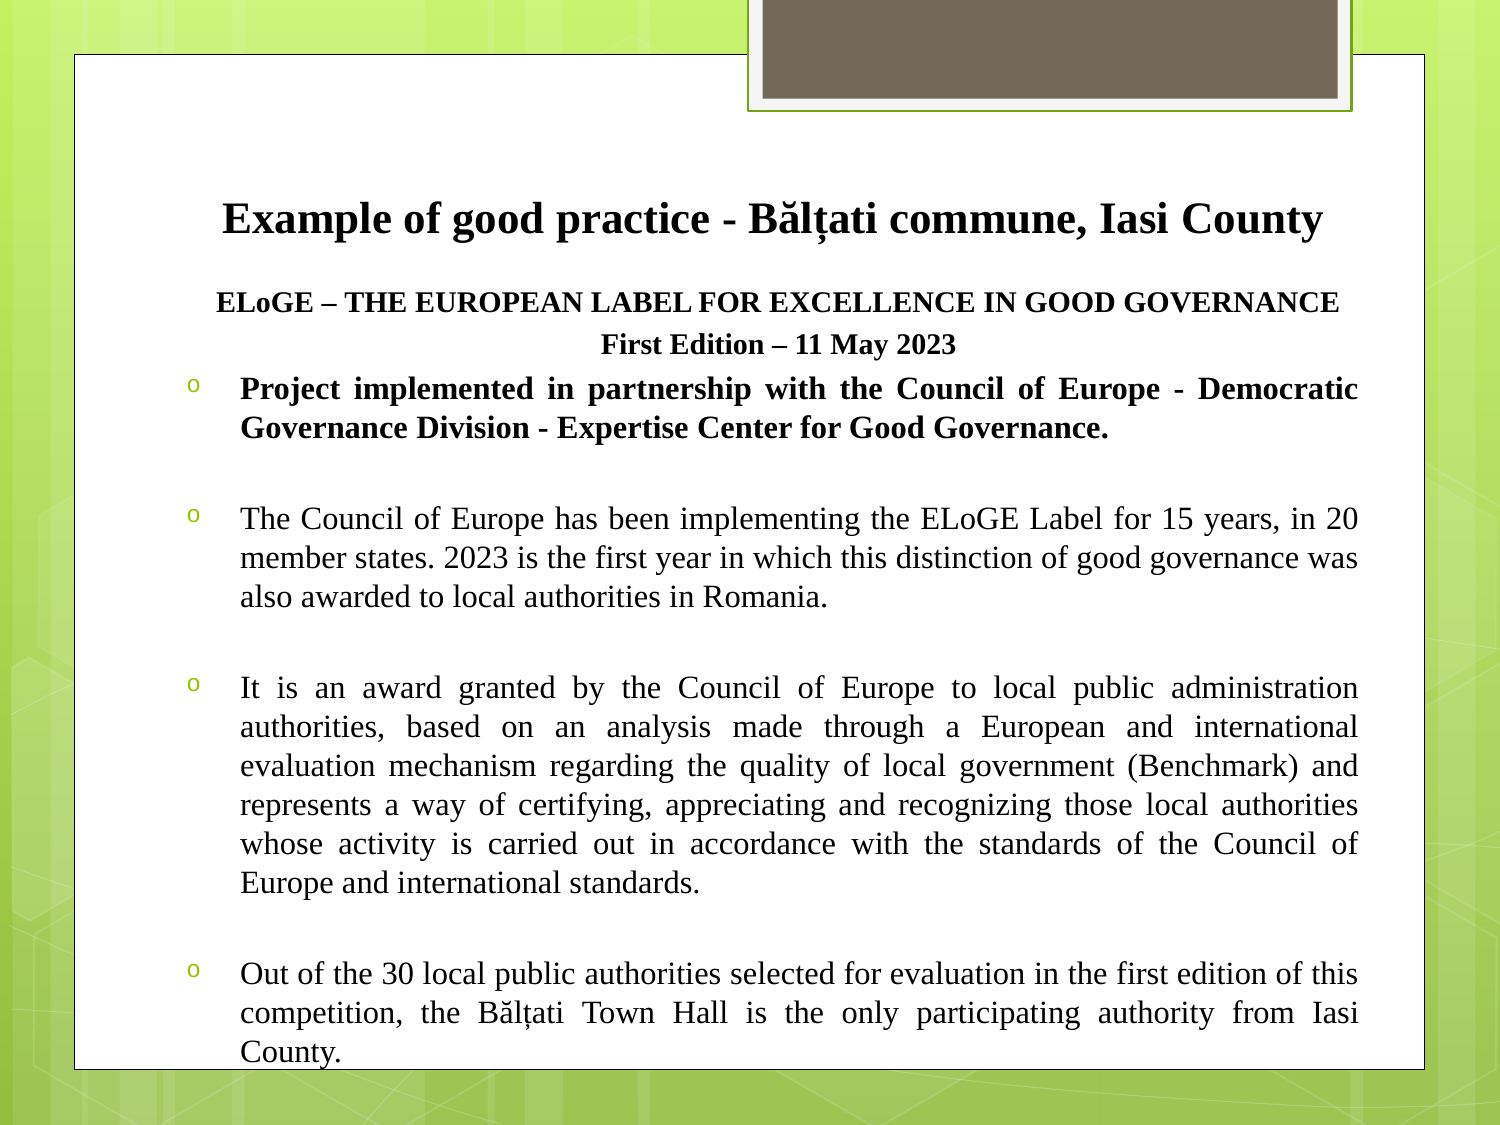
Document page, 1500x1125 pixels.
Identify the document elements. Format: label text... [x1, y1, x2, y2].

title Example of good practice - Bălțati commune, Iasi County [171, 168, 1375, 250]
list ELoGE – THE EUROPEAN LABEL FOR EXCELLENCE IN GOOD GOVERNANCE First Edition – 11 May 2023 Project implemented in partnership with the Council of Europe - Democratic Governance Division - Expertise Center for Good Governance. The Council of Europe has been implementing the ELoGE Label for 15 years, in 20 member states. 2023 is the first year in which this distinction of good governance was also awarded to local authorities in Romania. It is an award granted by the Council of Europe to local public administration authorities, based on an analysis made through a European and international evaluation mechanism regarding the quality of local government (Benchmark) and represents a way of certifying, appreciating and recognizing those local authorities whose activity is carried out in accordance with the standards of the Council of Europe and international standards. Out of the 30 local public authorities selected for evaluation in the first edition of this competition, the Bălțati Town Hall is the only participating authority from Iasi County. [171, 275, 1375, 1088]
